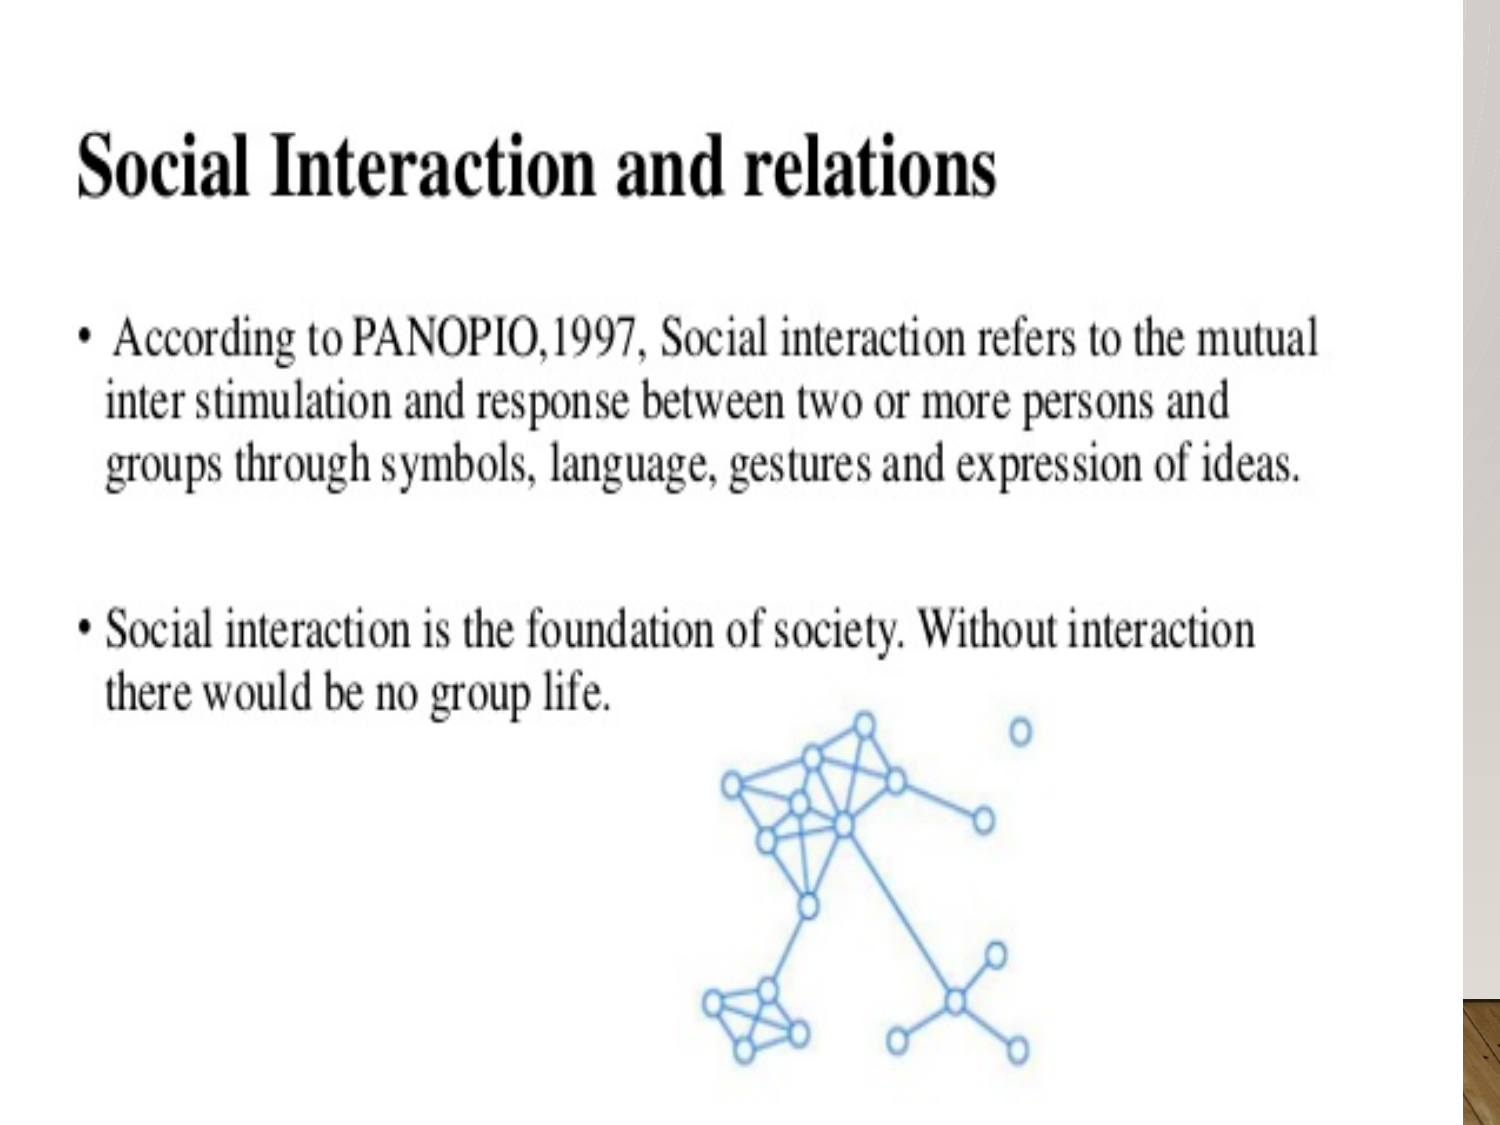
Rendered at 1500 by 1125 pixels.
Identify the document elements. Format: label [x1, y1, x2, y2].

picture [1463, 999, 1500, 1125]
list [0, 0, 1463, 1125]
